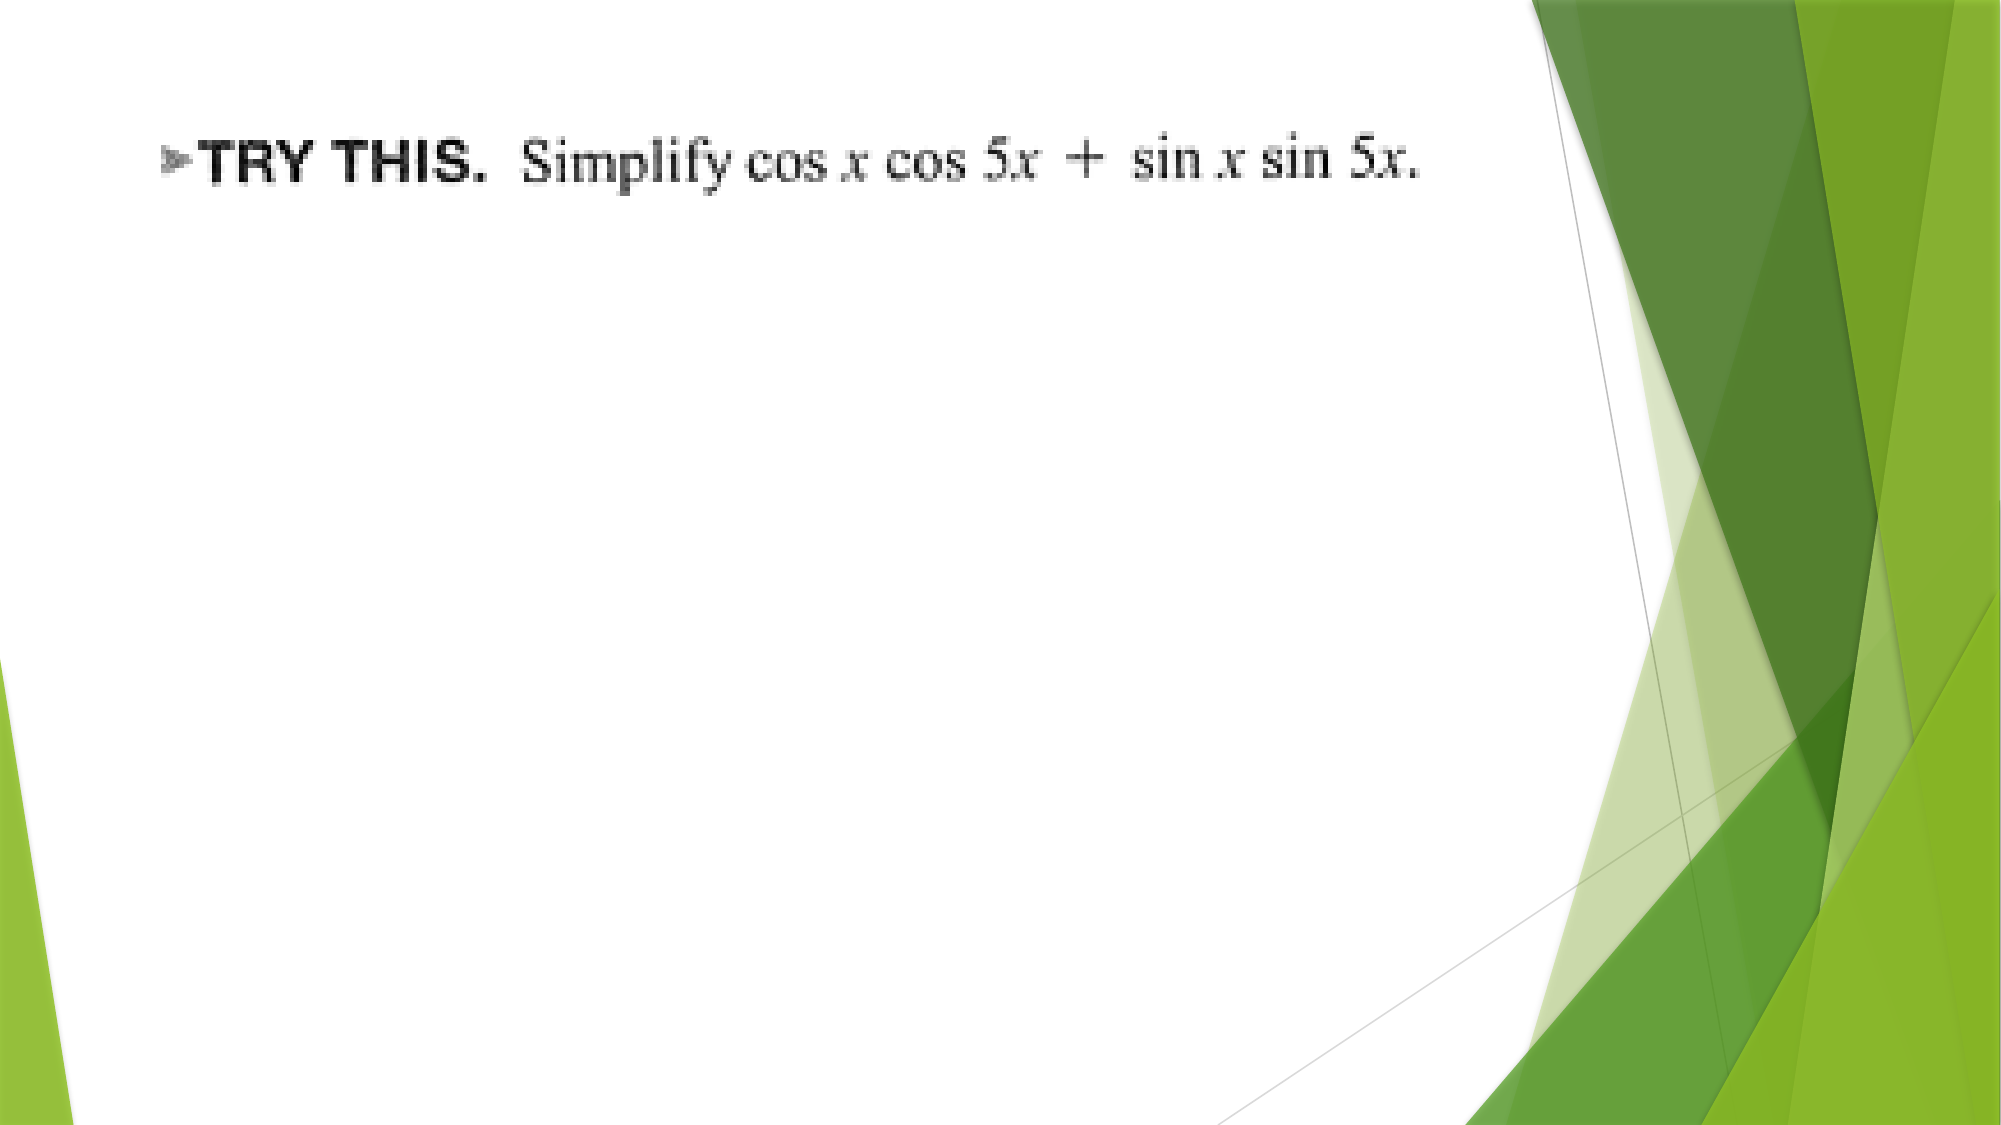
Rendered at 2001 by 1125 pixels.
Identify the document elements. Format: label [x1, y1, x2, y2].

list [110, 99, 1536, 257]
